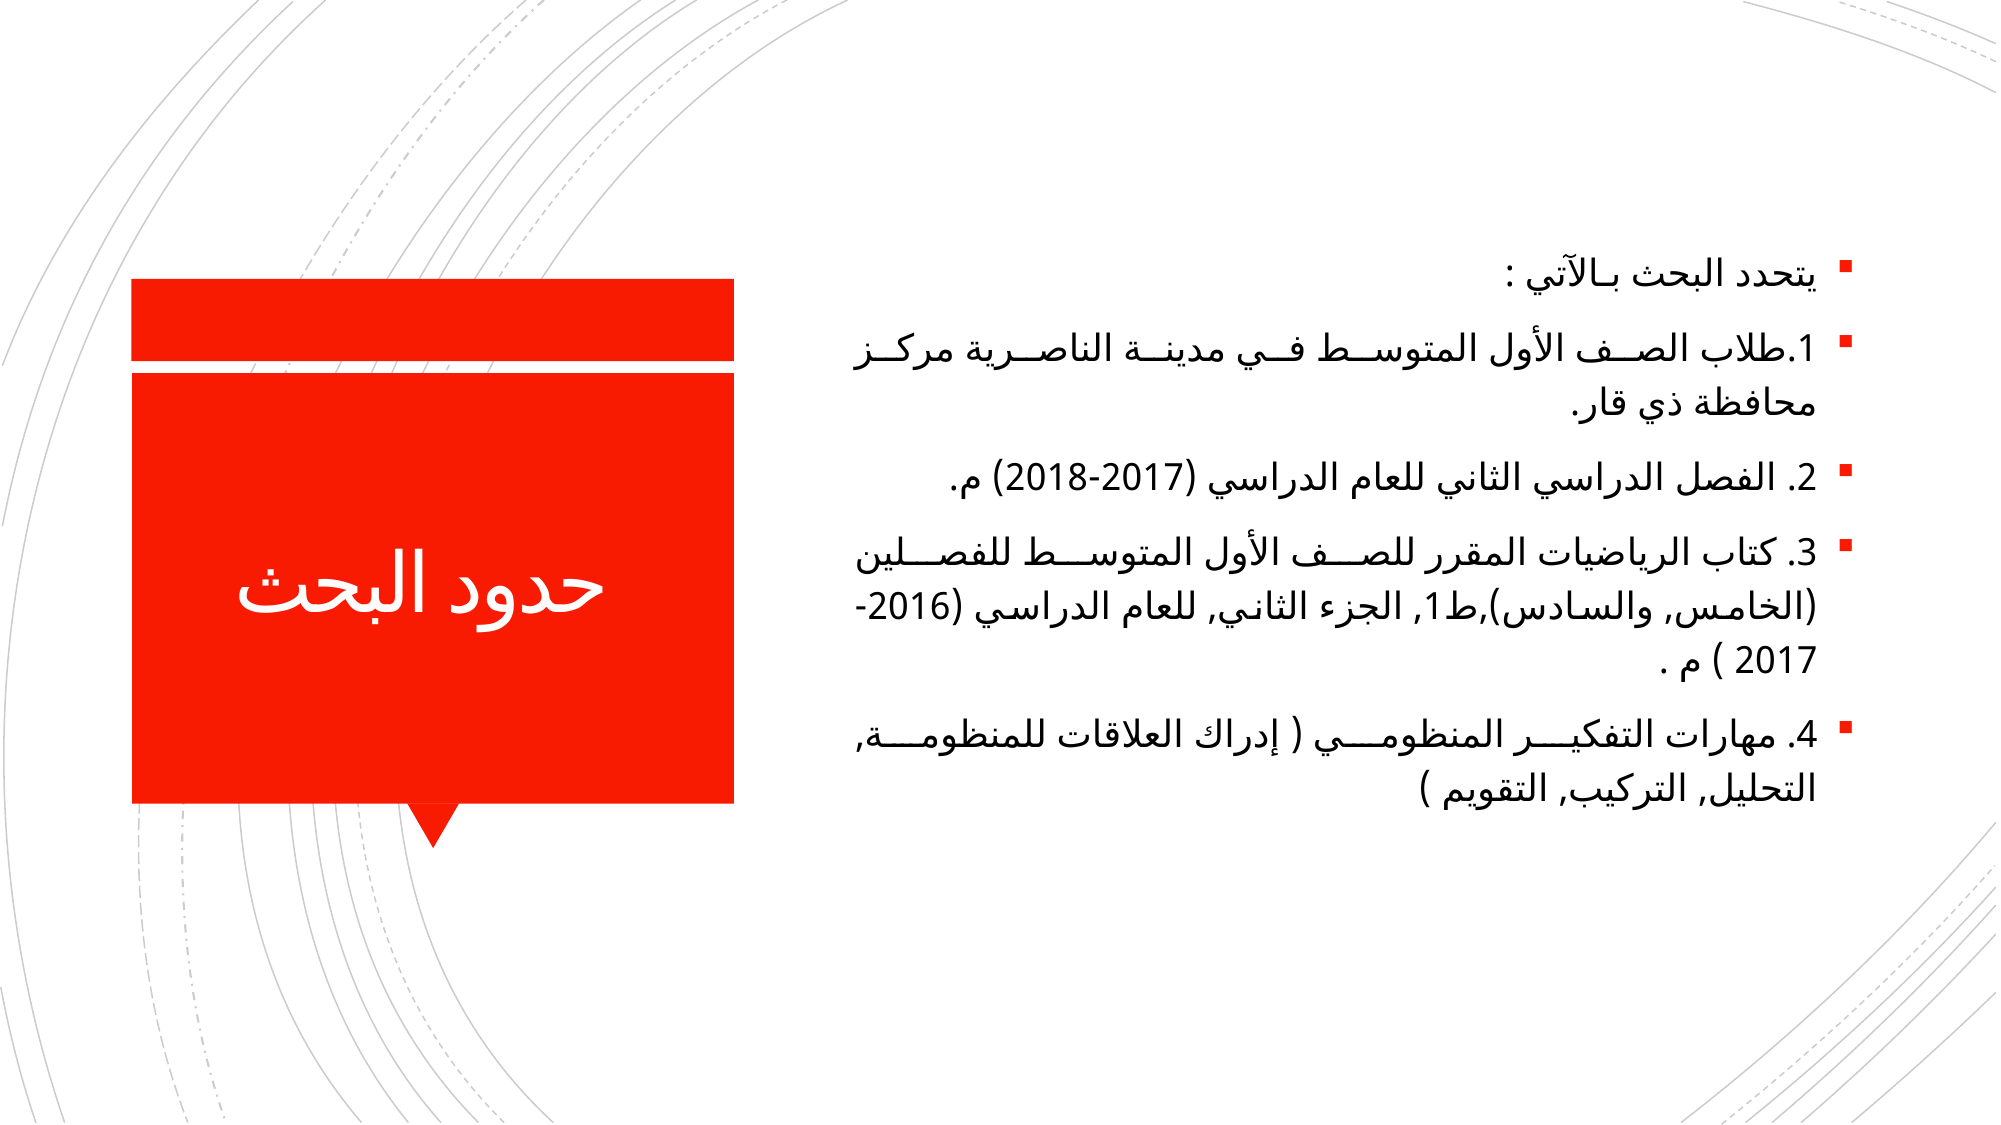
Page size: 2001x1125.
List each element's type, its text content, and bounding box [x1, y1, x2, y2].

list يتحدد البحث بـالآتي : 1. طلاب الصف الأول المتوسط في مدينة الناصرية مركز محافظة ذي قار. 2. الفصل الدراسي الثاني للعام الدراسي (2017-2018) م. 3. كتاب الرياضيات المقرر للصف الأول المتوسط للفصلين (الخامس, والسادس),ط1, الجزء الثاني, للعام الدراسي (2016-2017 ) م . 4. مهارات التفكير المنظومي ( إدراك العلاقات للمنظومة, التحليل, التركيب, التقويم ) [839, 131, 1871, 993]
title حدود البحث [145, 385, 720, 789]
